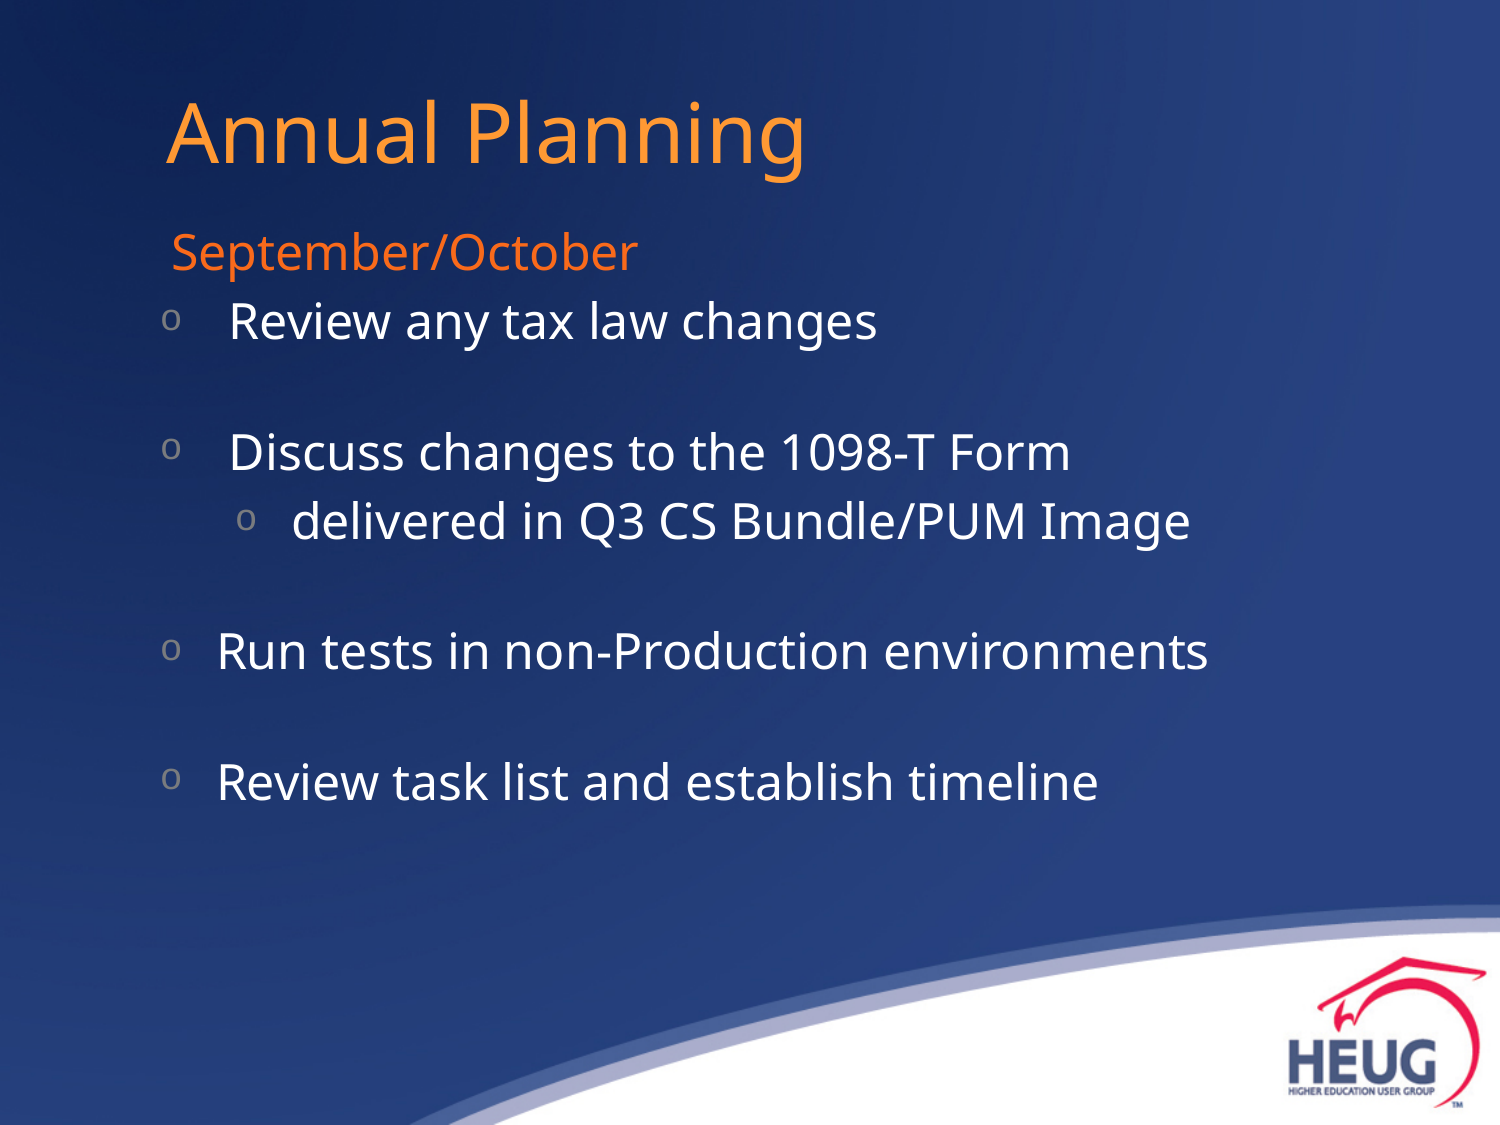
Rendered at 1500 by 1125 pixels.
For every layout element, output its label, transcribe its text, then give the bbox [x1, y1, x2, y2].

title Annual Planning [151, 37, 1240, 188]
list September/October Review any tax law changes Discuss changes to the 1098-T Form delivered in Q3 CS Bundle/PUM Image Run tests in non-Production environments Review task list and establish timeline [144, 212, 1353, 925]
picture [0, 0, 1500, 1125]
